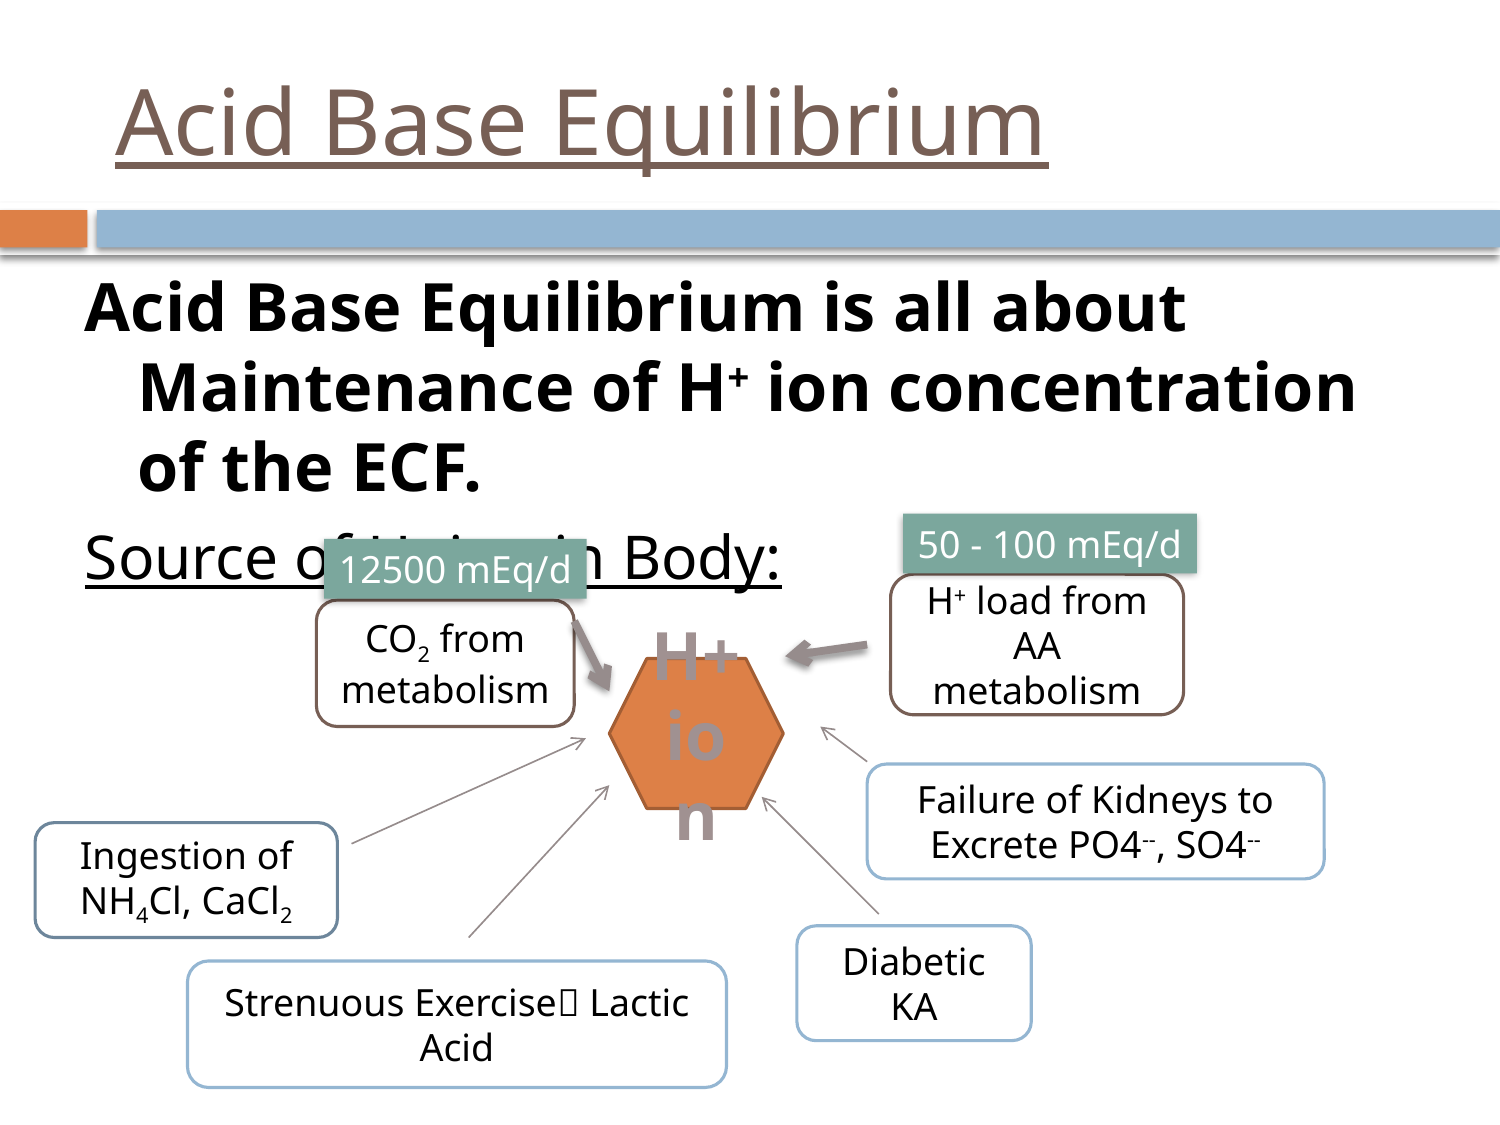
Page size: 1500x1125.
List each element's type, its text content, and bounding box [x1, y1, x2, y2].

text_box Diabetic KA [795, 924, 1033, 1043]
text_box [784, 644, 868, 657]
text_box 12500 mEq/d [324, 538, 587, 599]
text_box CO2 from metabolism [314, 605, 576, 729]
text_box H+ load from AA metabolism [888, 577, 1186, 717]
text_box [351, 737, 587, 844]
text_box Ingestion of NH4Cl, CaCl2 [33, 821, 340, 940]
text_box Failure of Kidneys to Excrete PO4--, SO4-- [865, 762, 1326, 881]
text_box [462, 790, 616, 932]
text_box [819, 726, 868, 762]
text_box H+ ion [607, 656, 785, 811]
title Acid Base Equilibrium [100, 37, 1438, 200]
list Acid Base Equilibrium is all about Maintenance of H+ ion concentration of the ECF. Source of H+ ion in Body: [70, 257, 1421, 1001]
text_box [556, 638, 628, 675]
text_box 50 - 100 mEq/d [903, 513, 1197, 574]
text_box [761, 796, 880, 915]
text_box Strenuous Exercise Lactic Acid [185, 959, 729, 1090]
